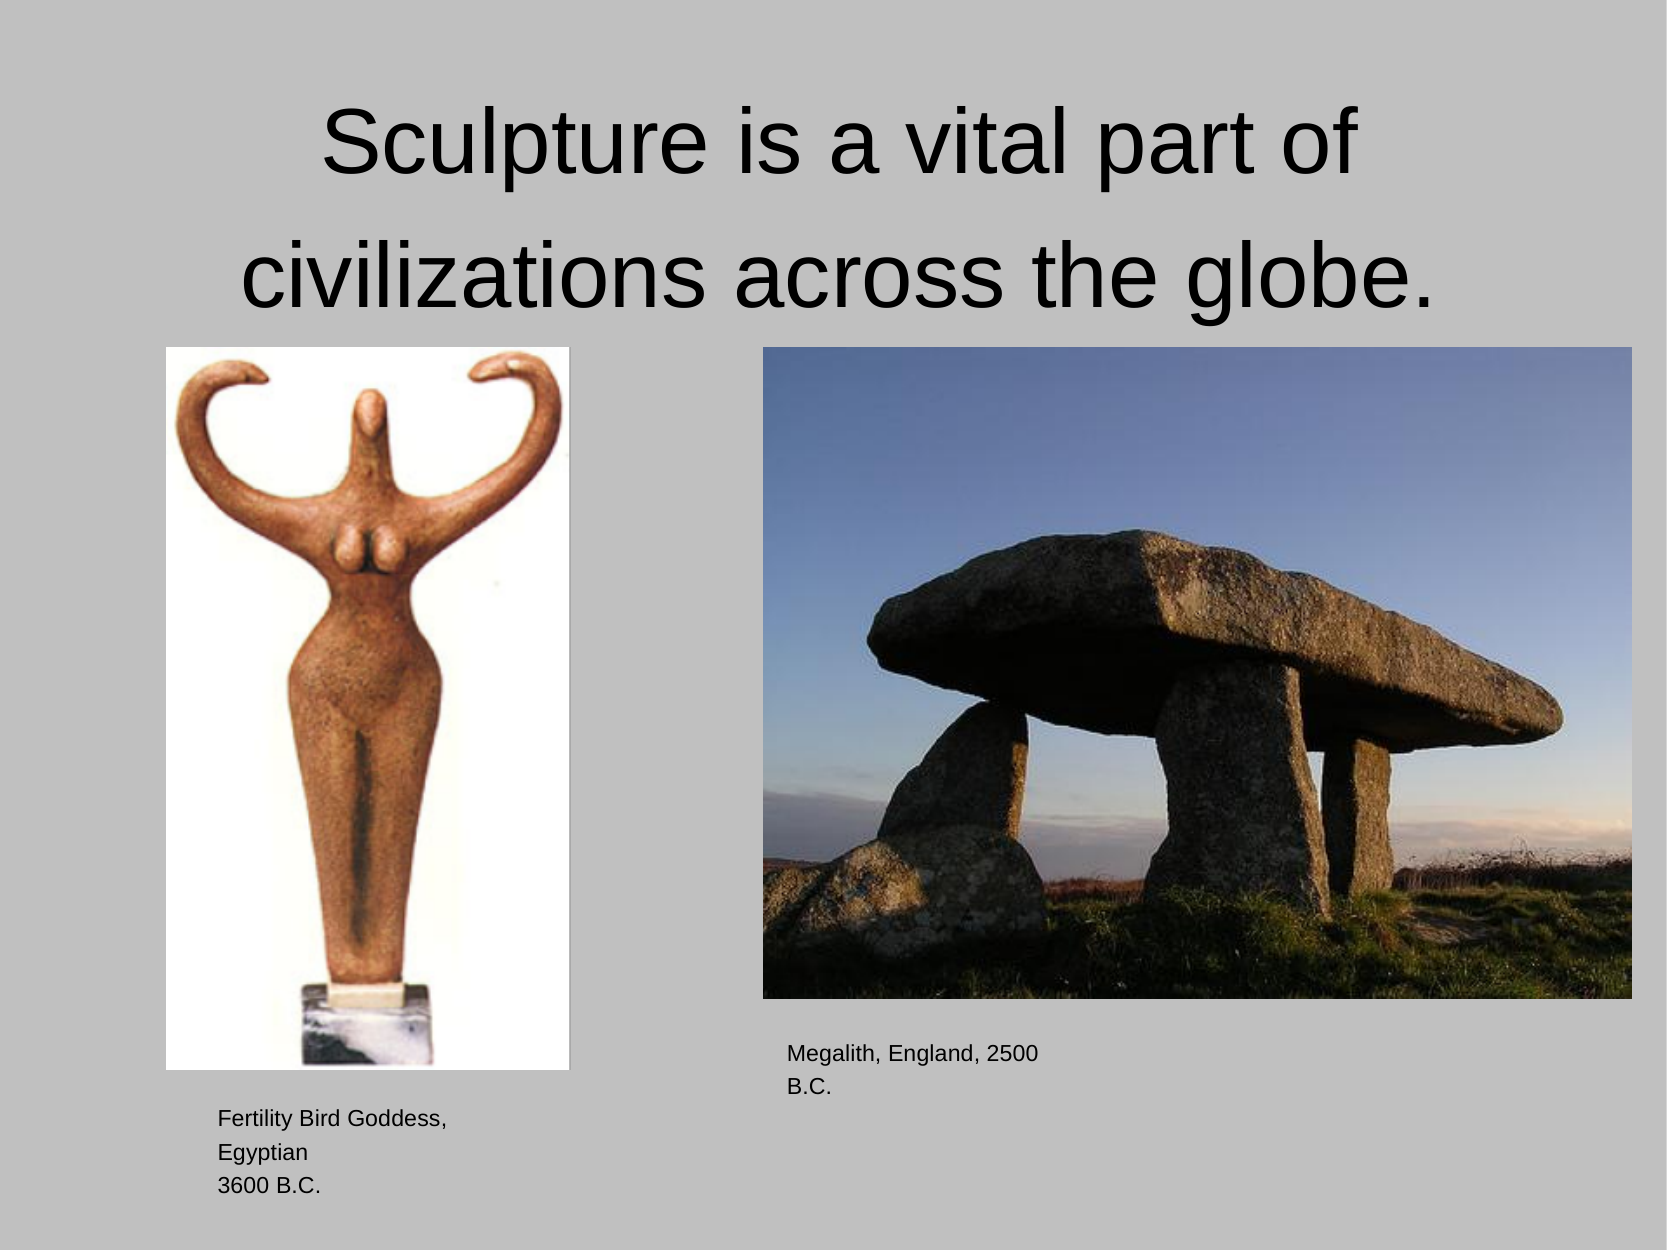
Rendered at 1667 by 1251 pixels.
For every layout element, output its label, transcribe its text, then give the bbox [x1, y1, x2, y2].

text_box Megalith, England, 2500 B.C. [780, 1026, 1092, 1067]
title Sculpture is a vital part of civilizations across the globe. [100, 58, 1579, 327]
picture [0, 0, 1667, 1250]
text_box Fertility Bird Goddess, Egyptian 3600 B.C. [211, 1091, 547, 1160]
